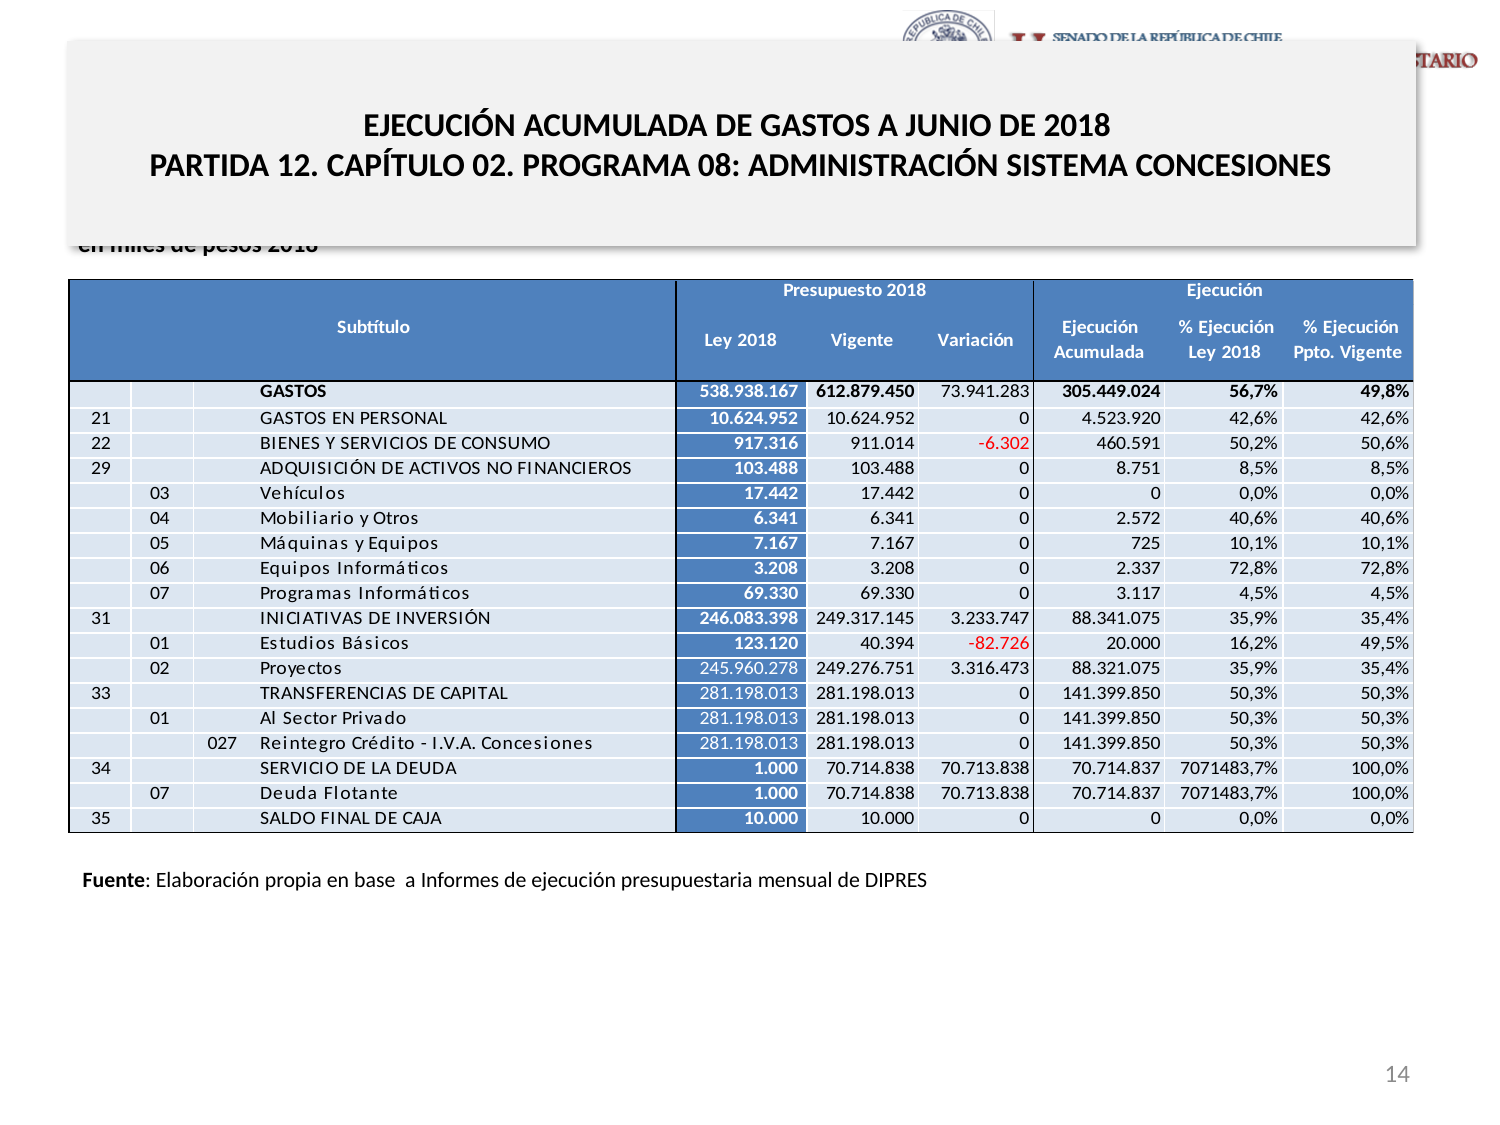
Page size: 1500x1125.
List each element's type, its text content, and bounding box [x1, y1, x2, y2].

footer Fuente: Elaboración propia en base a Informes de ejecución presupuestaria mensual de DIPRES [67, 857, 1447, 918]
title EJECUCIÓN ACUMULADA DE GASTOS A JUNIO DE 2018 PARTIDA 12. CAPÍTULO 02. PROGRAMA 08: ADMINISTRACIÓN SISTEMA CONCESIONES [67, 41, 1415, 246]
text_box en miles de pesos 2018 [63, 219, 1414, 281]
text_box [67, 278, 1416, 834]
picture [902, 6, 1500, 120]
slide_number 14 [1074, 1042, 1425, 1103]
